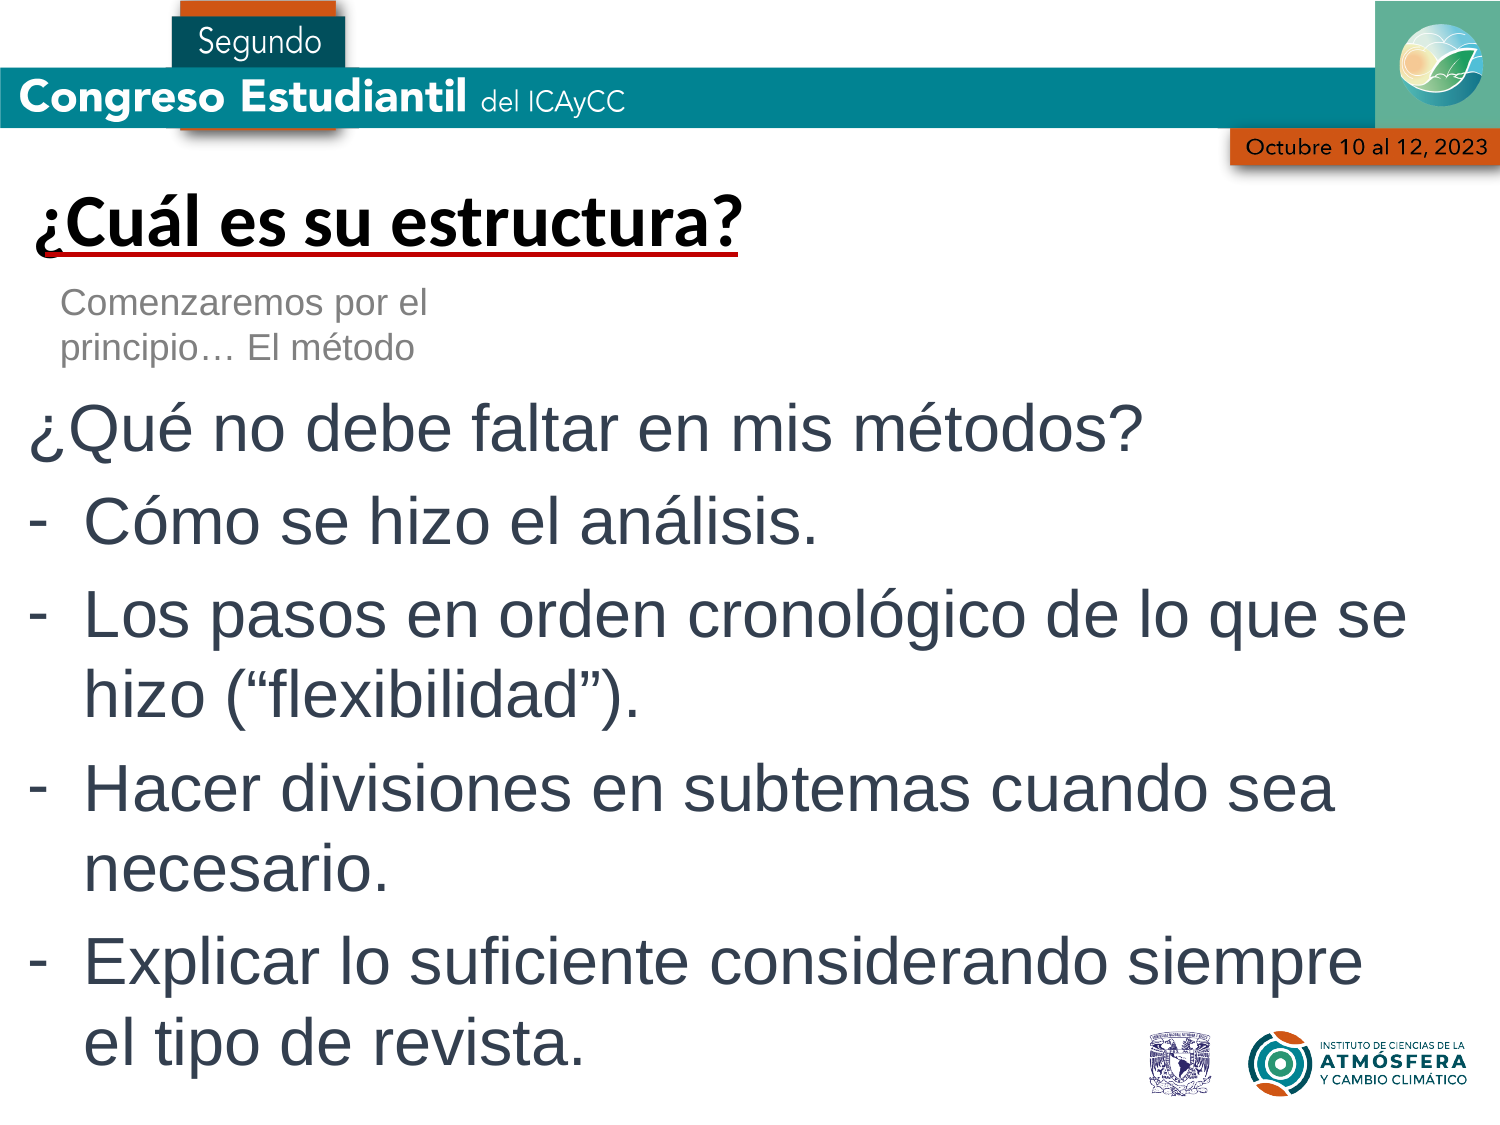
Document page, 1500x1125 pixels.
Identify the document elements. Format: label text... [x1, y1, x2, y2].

text_box Comenzaremos por el principio… El método [44, 270, 574, 376]
text_box ¿Qué no debe faltar en mis métodos? Cómo se hizo el análisis. Los pasos en orden cronológico de lo que se hizo (“flexibilidad”). Hacer divisiones en subtemas cuando sea necesario. Explicar lo suficiente considerando siempre el tipo de revista. [12, 376, 1427, 1125]
picture [0, 0, 1500, 191]
text_box ¿Cuál es su estructura? [17, 164, 904, 269]
picture [1427, 1031, 1469, 1097]
